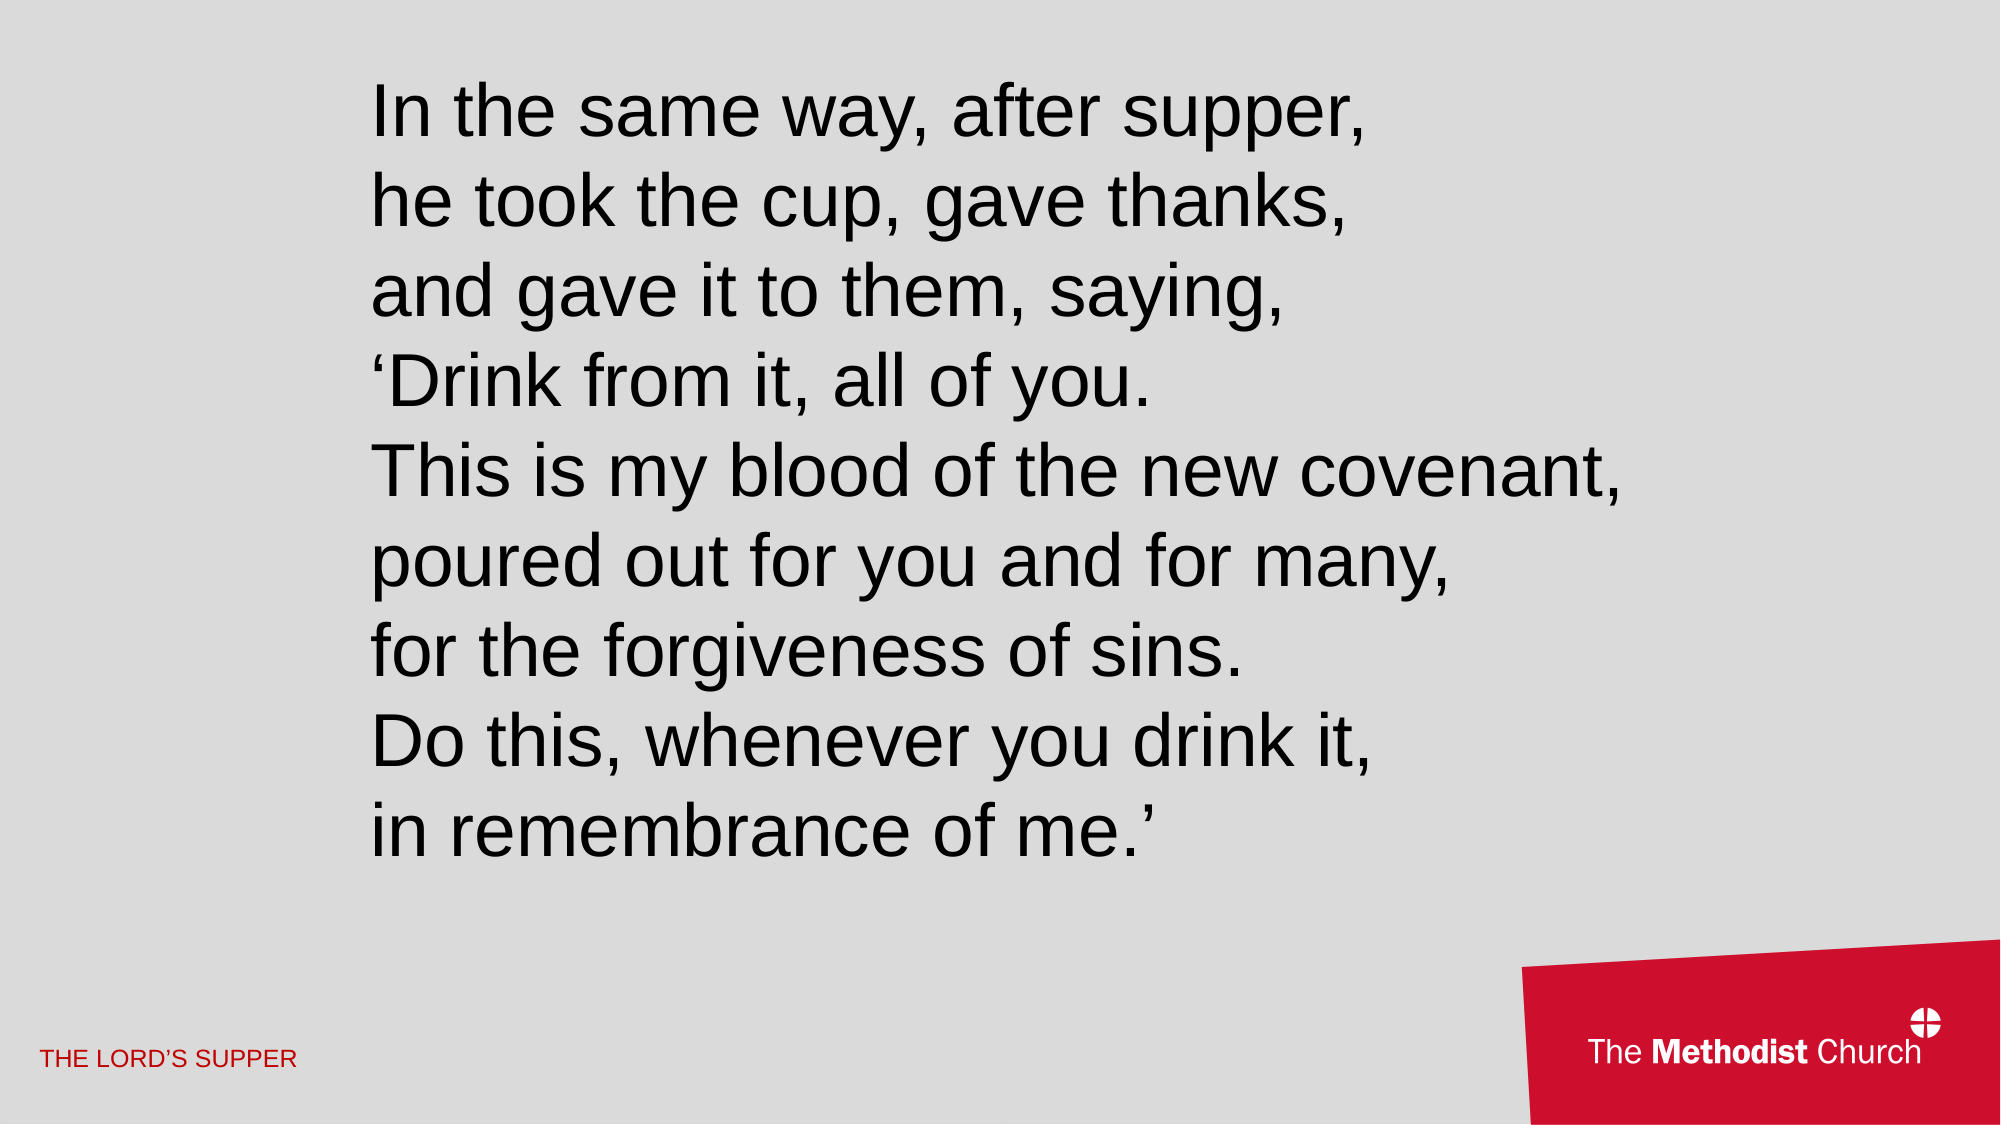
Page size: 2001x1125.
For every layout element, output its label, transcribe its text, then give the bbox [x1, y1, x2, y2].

picture [0, 0, 2001, 1125]
subtitle In the same way, after supper, he took the cup, gave thanks, and gave it to them, saying, ‘Drink from it, all of you. This is my blood of the new covenant, poured out for you and for many, for the forgiveness of sins. Do this, whenever you drink it, in remembrance of me.’ [355, 53, 1933, 125]
